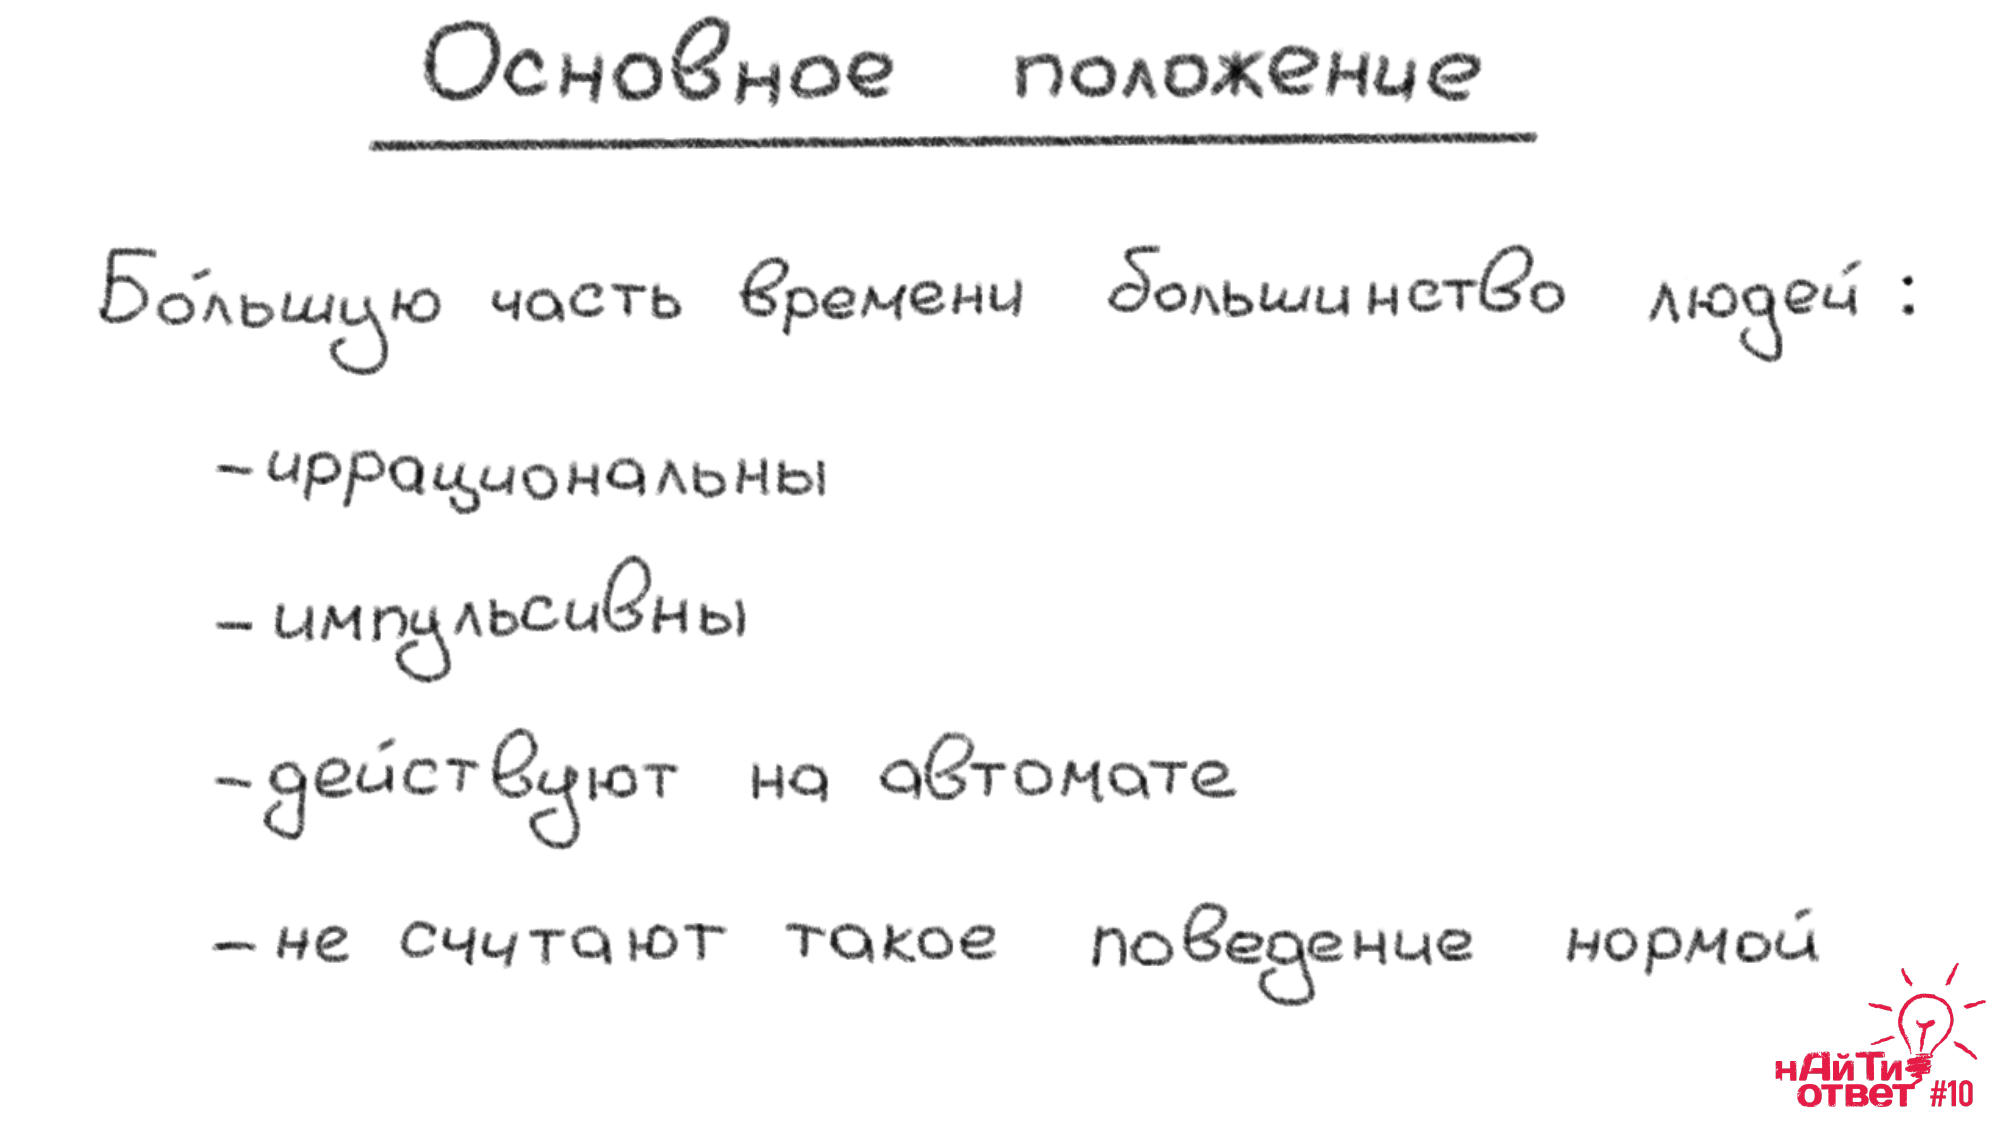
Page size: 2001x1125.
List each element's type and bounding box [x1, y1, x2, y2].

picture [90, 236, 1942, 382]
picture [190, 551, 755, 693]
picture [358, 9, 1553, 179]
picture [190, 717, 1249, 865]
picture [190, 430, 863, 540]
picture [190, 889, 1993, 1118]
